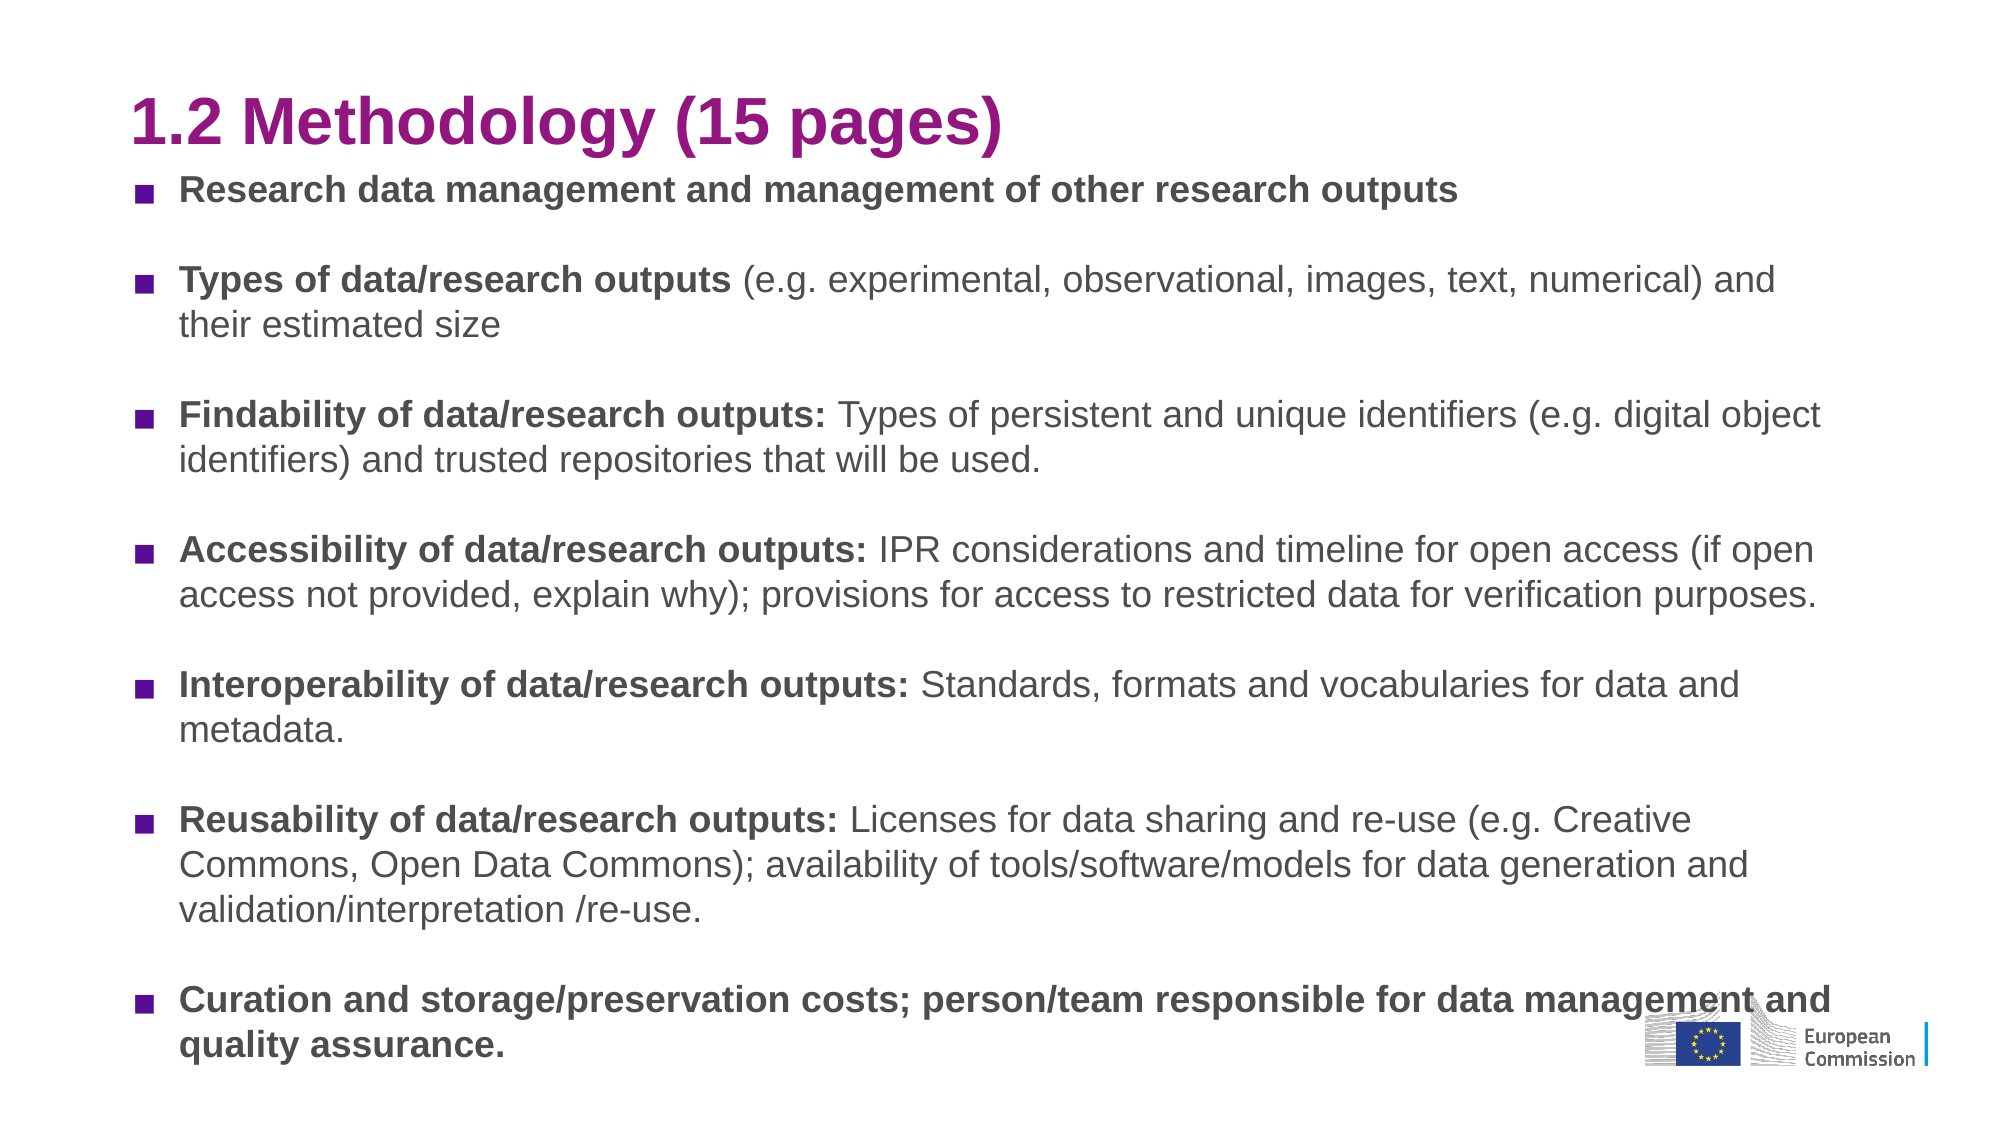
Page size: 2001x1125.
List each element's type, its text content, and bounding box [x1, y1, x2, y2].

picture [1854, 991, 1928, 1066]
text_box Research data management and management of other research outputs Types of data/research outputs (e.g. experimental, observational, images, text, numerical) and their estimated size Findability of data/research outputs: Types of persistent and unique identifiers (e.g. digital object identifiers) and trusted repositories that will be used. Accessibility of data/research outputs: IPR considerations and timeline for open access (if open access not provided, explain why); provisions for access to restricted data for verification purposes. Interoperability of data/research outputs: Standards, formats and vocabularies for data and metadata. Reusability of data/research outputs: Licenses for data sharing and re-use (e.g. Creative Commons, Open Data Commons); availability of tools/software/models for data generation and validation/interpretation /re-use. Curation and storage/preservation costs; person/team responsible for data management and quality assurance. [116, 157, 1854, 1073]
title 1.2 Methodology (15 pages) [128, 0, 1854, 158]
